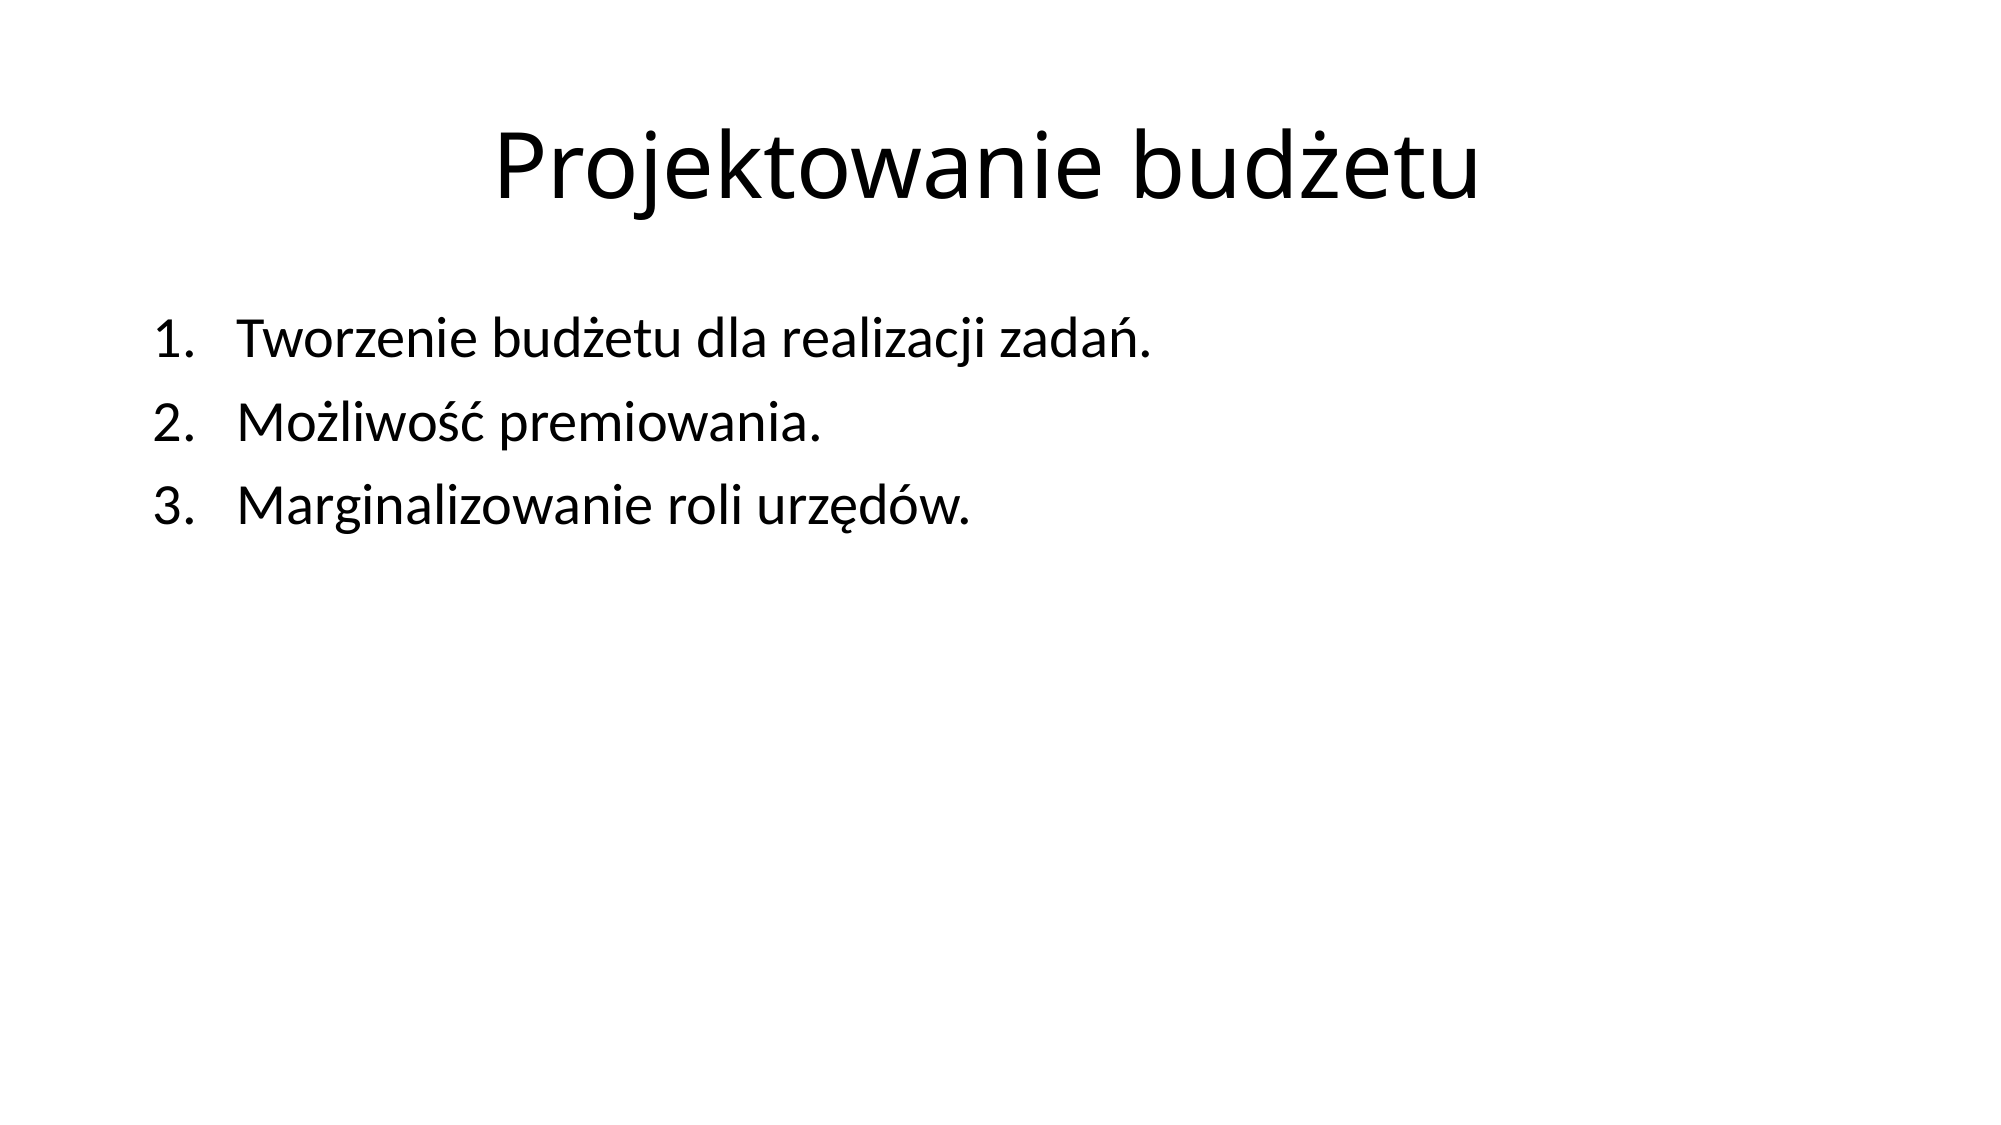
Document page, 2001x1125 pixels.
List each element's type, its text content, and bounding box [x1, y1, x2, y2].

list Tworzenie budżetu dla realizacji zadań. Możliwość premiowania. Marginalizowanie roli urzędów. [137, 299, 1863, 1014]
title Projektowanie budżetu [137, 59, 1863, 278]
